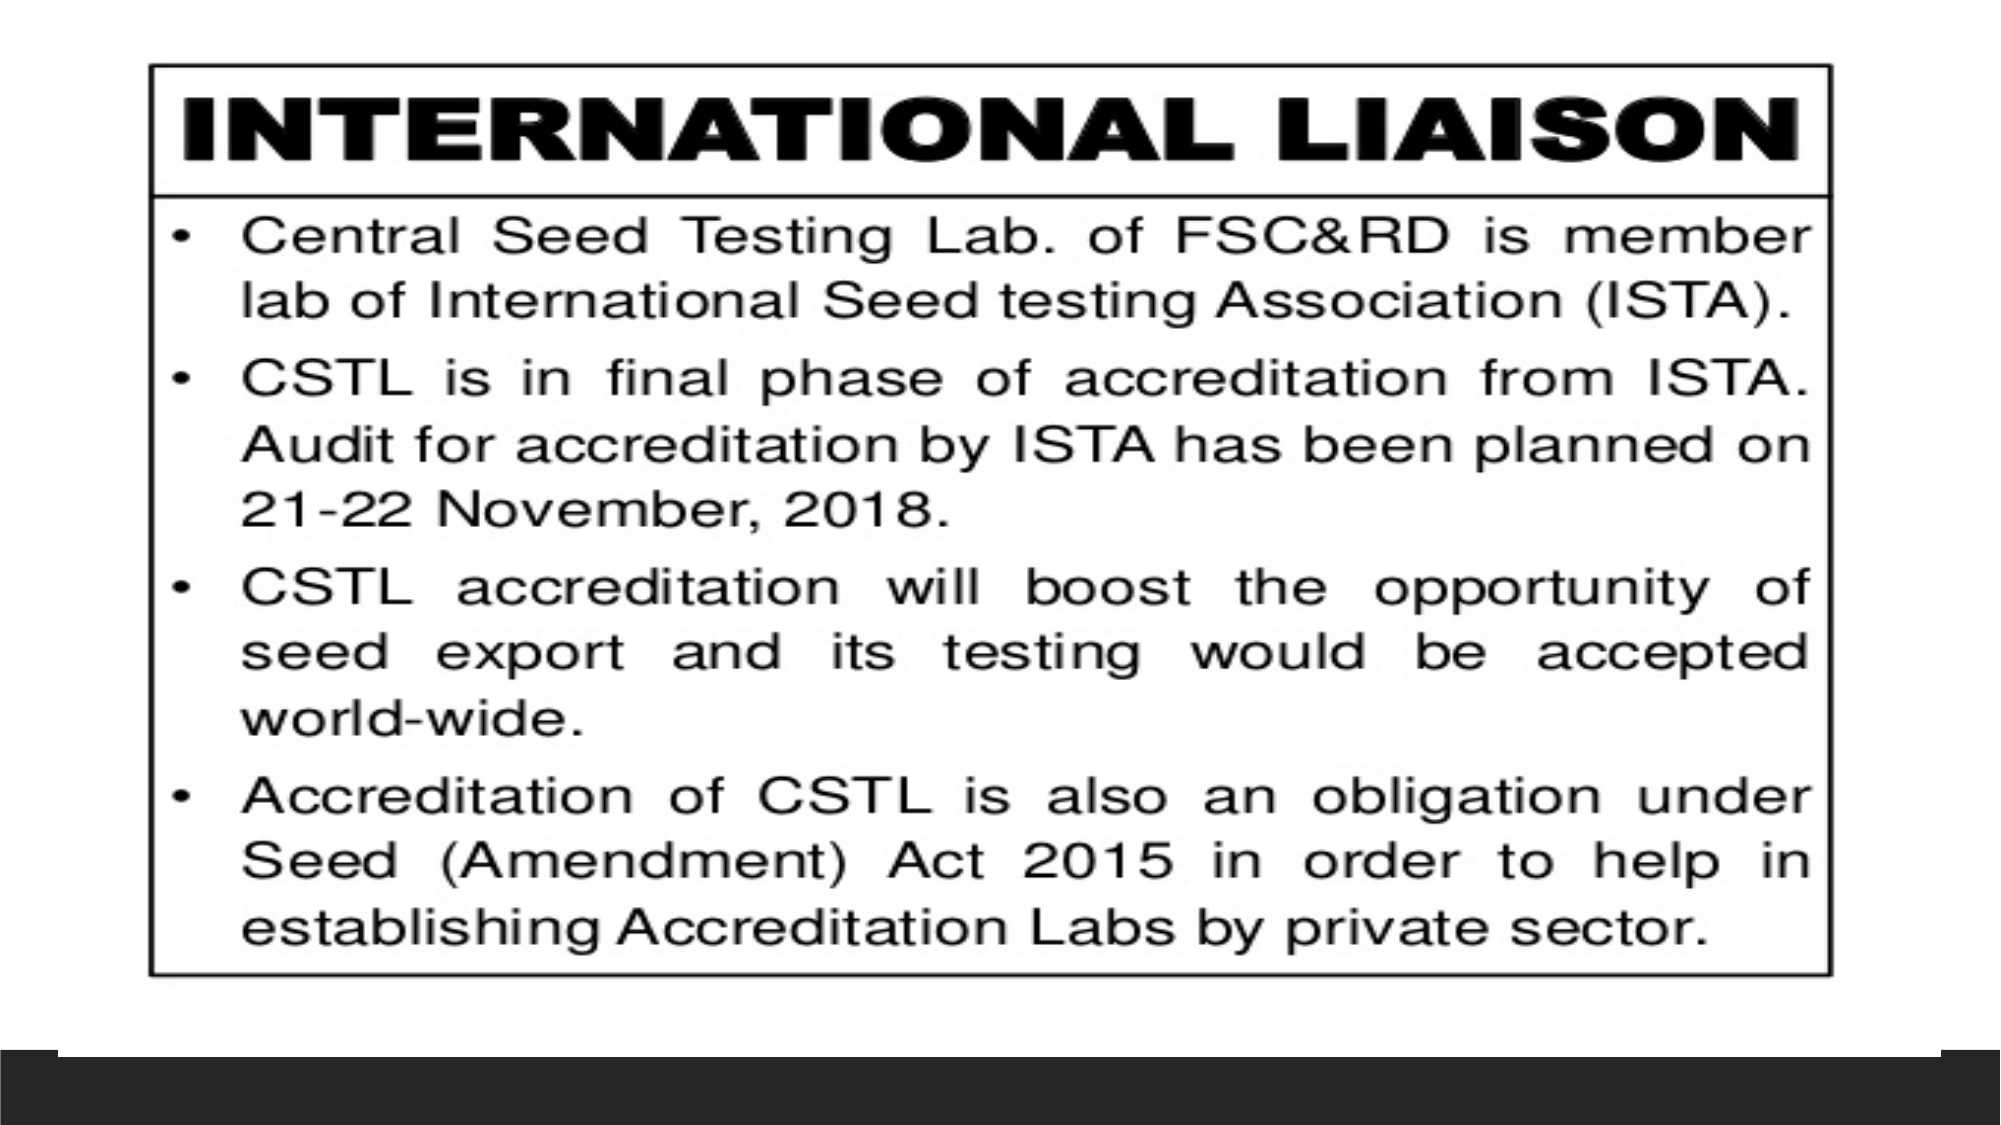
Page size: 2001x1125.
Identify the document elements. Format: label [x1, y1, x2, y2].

list [58, 25, 1942, 1058]
